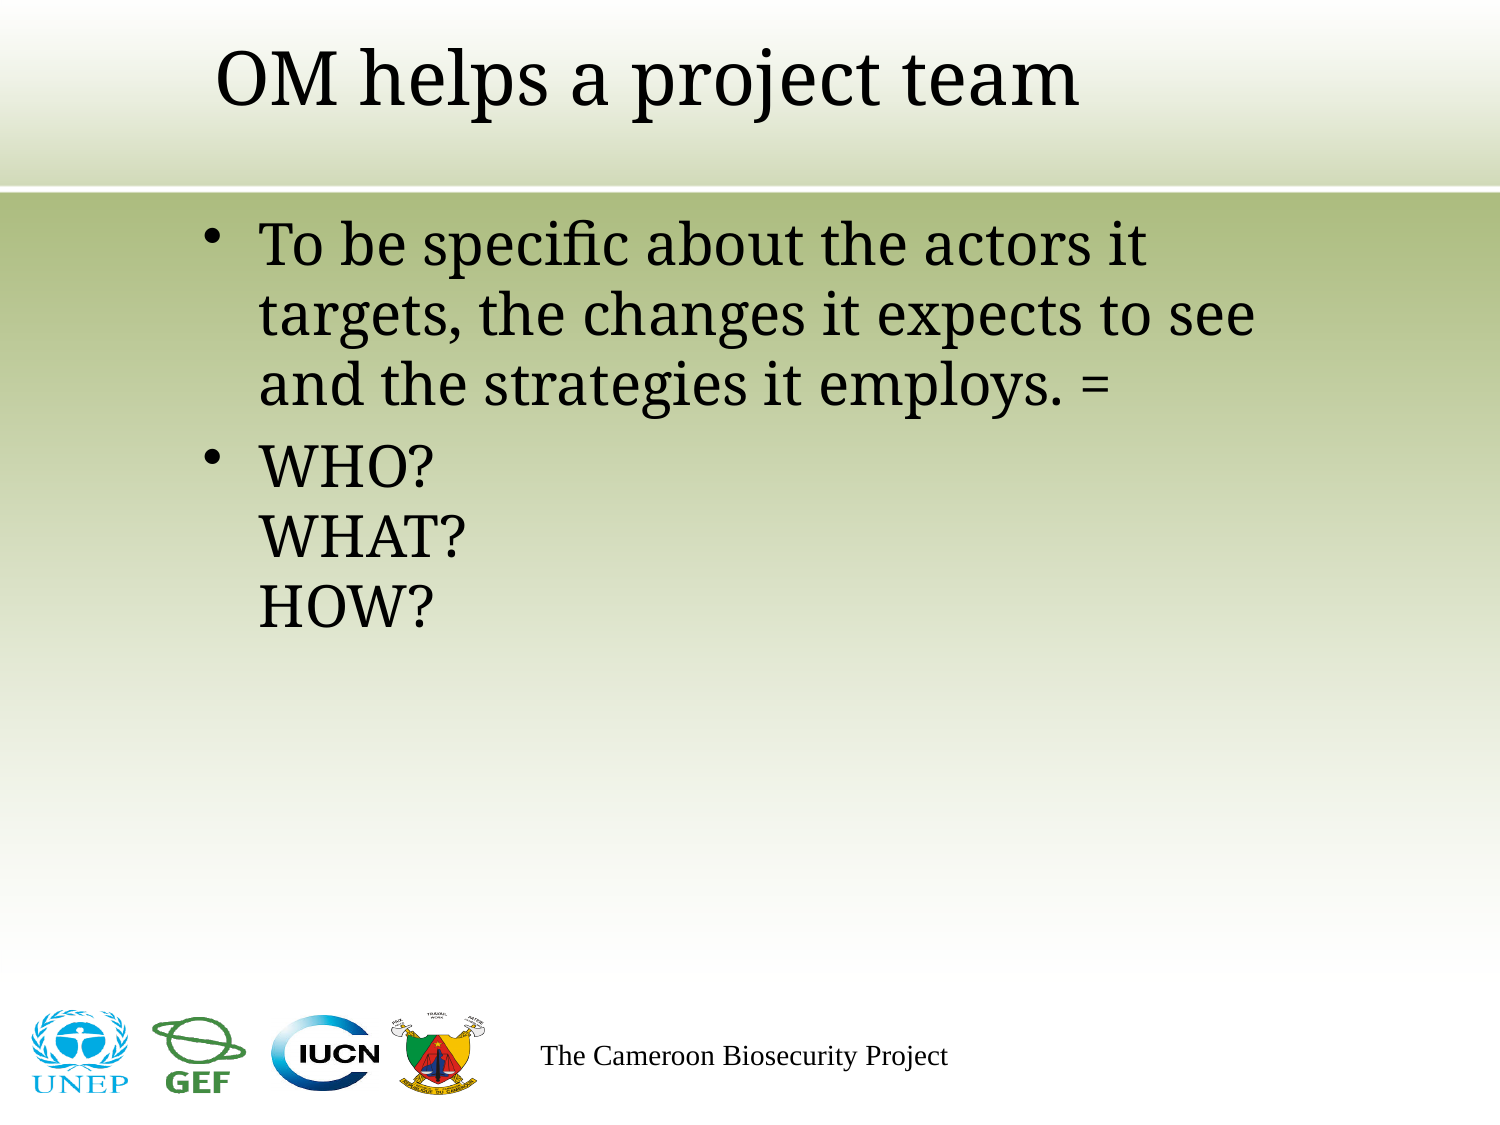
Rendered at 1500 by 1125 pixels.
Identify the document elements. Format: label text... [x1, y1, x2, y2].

picture [0, 0, 1500, 1125]
footer The Cameroon Biosecurity Project [431, 1029, 1059, 1077]
title OM helps a project team [199, 0, 1312, 128]
list To be specific about the actors it targets, the changes it expects to see and the strategies it employs. = WHO? WHAT? HOW? [187, 200, 1300, 975]
